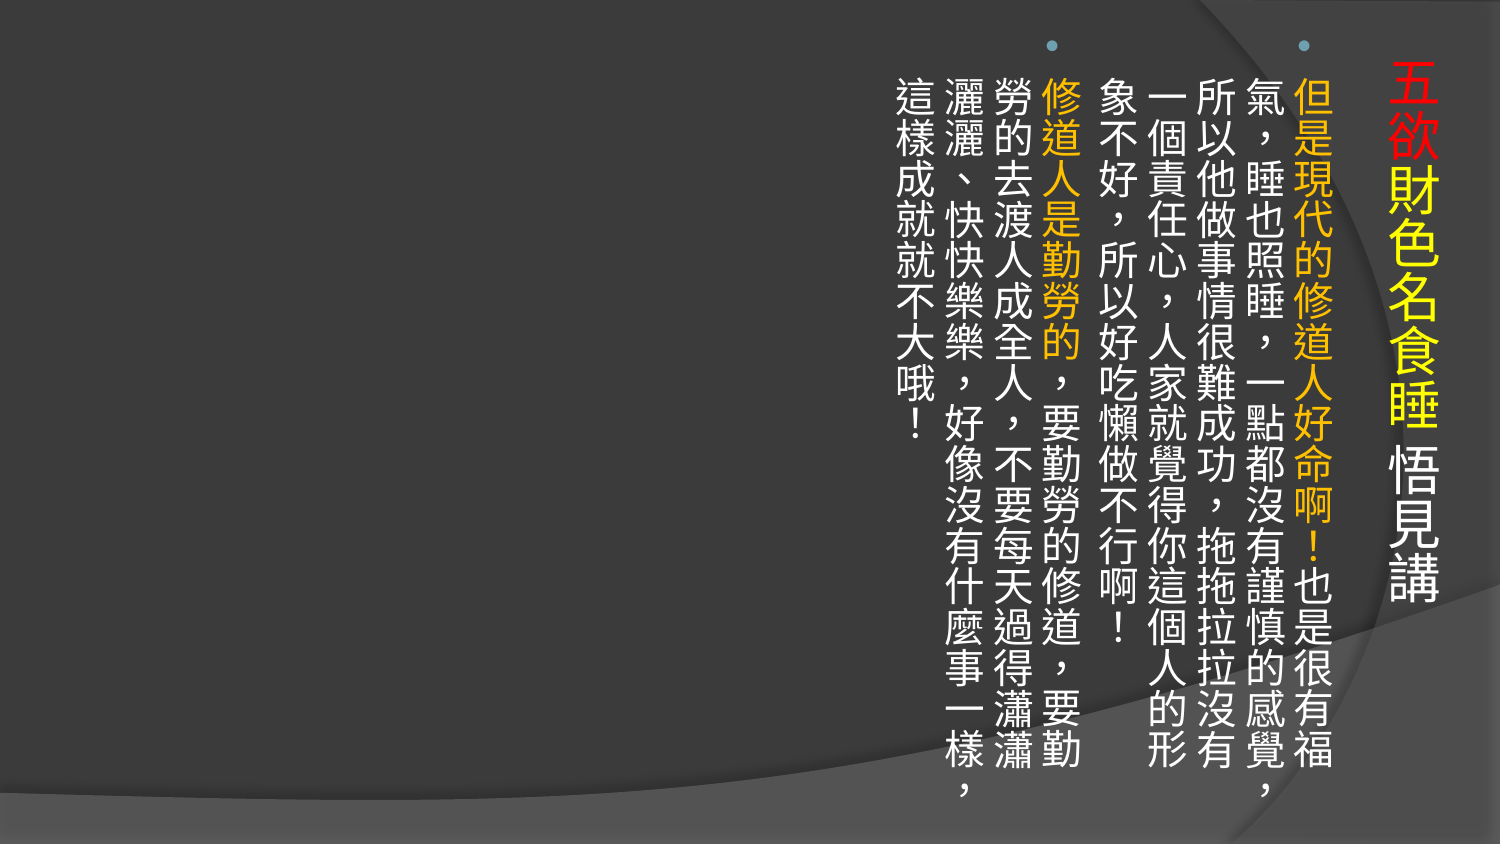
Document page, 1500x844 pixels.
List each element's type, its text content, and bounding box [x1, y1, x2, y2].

list 但是現代的修道人好命啊！也是很有福氣，睡也照睡，一點都沒有謹慎的感覺，所以他做事情很難成功，拖拖拉拉沒有一個責任心，人家就覺得你這個人的形象不好，所以好吃懶做不行啊！ 修道人是勤勞的，要勤勞的修道，要勤勞的去渡人成全人，不要每天過得瀟瀟灑灑、快快樂樂，好像沒有什麼事一樣，這樣成就就不大哦！ [29, 20, 1353, 824]
title 五欲財色名食睡 悟見講 [1353, 43, 1473, 812]
